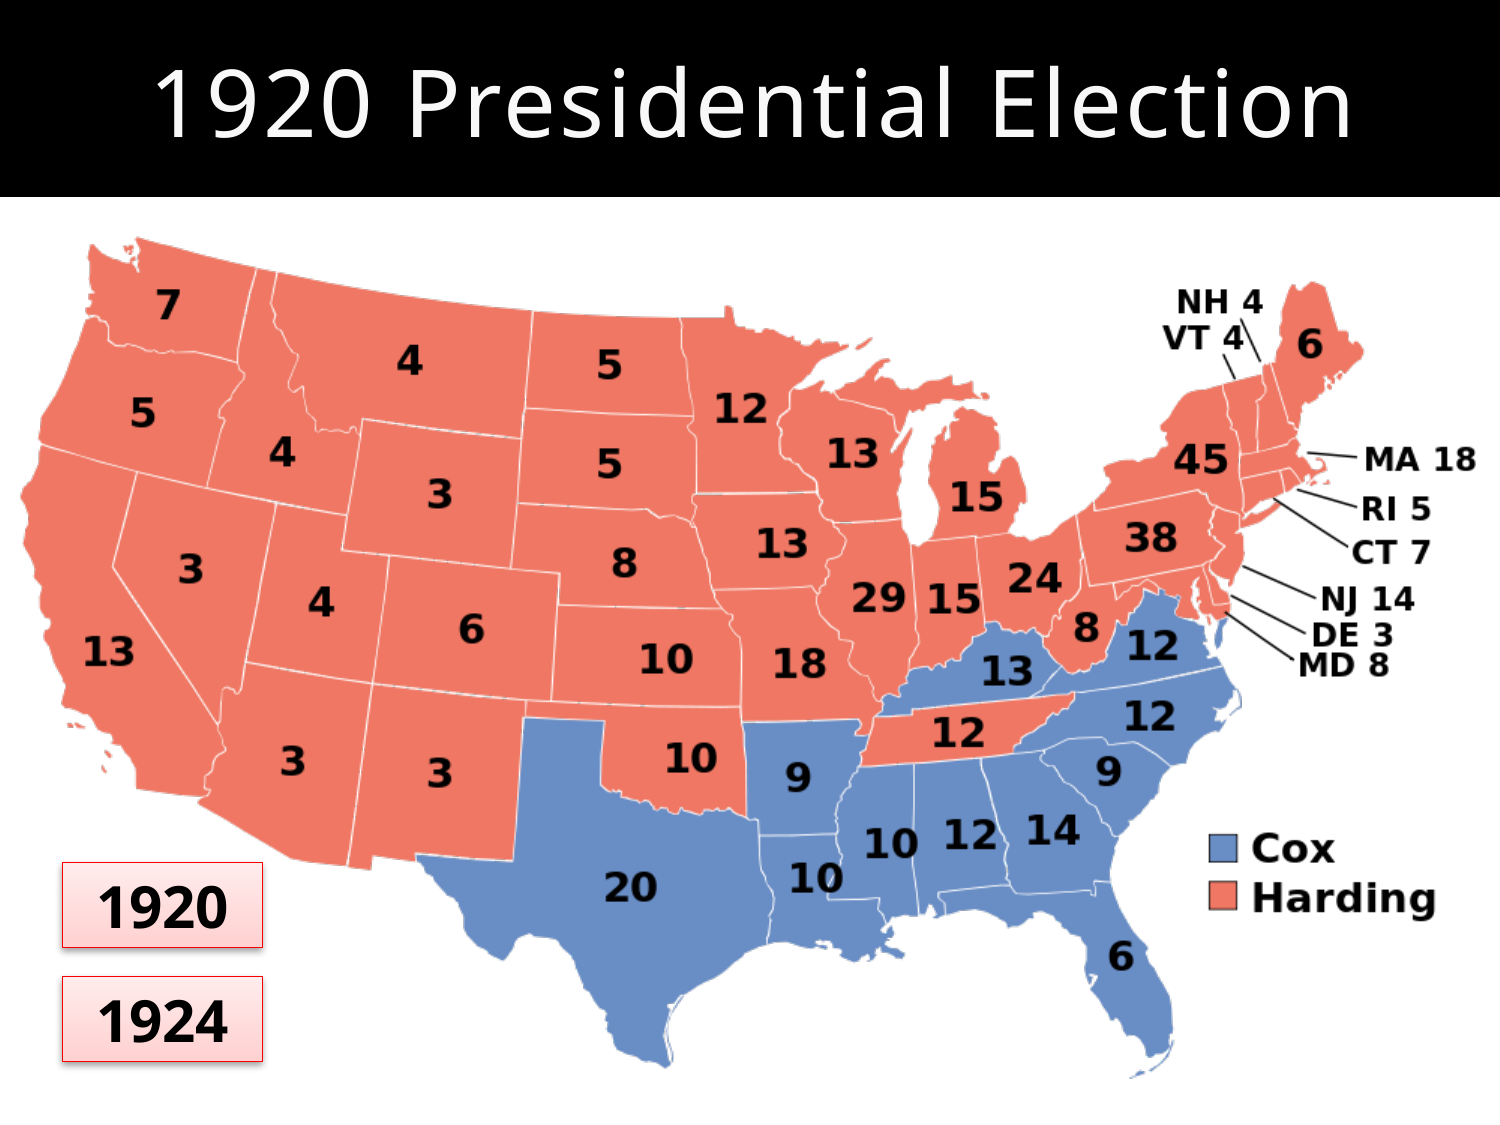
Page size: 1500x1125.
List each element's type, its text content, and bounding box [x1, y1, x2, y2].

picture [0, 196, 1500, 1100]
title 1920 Presidential Election [0, 0, 1500, 196]
